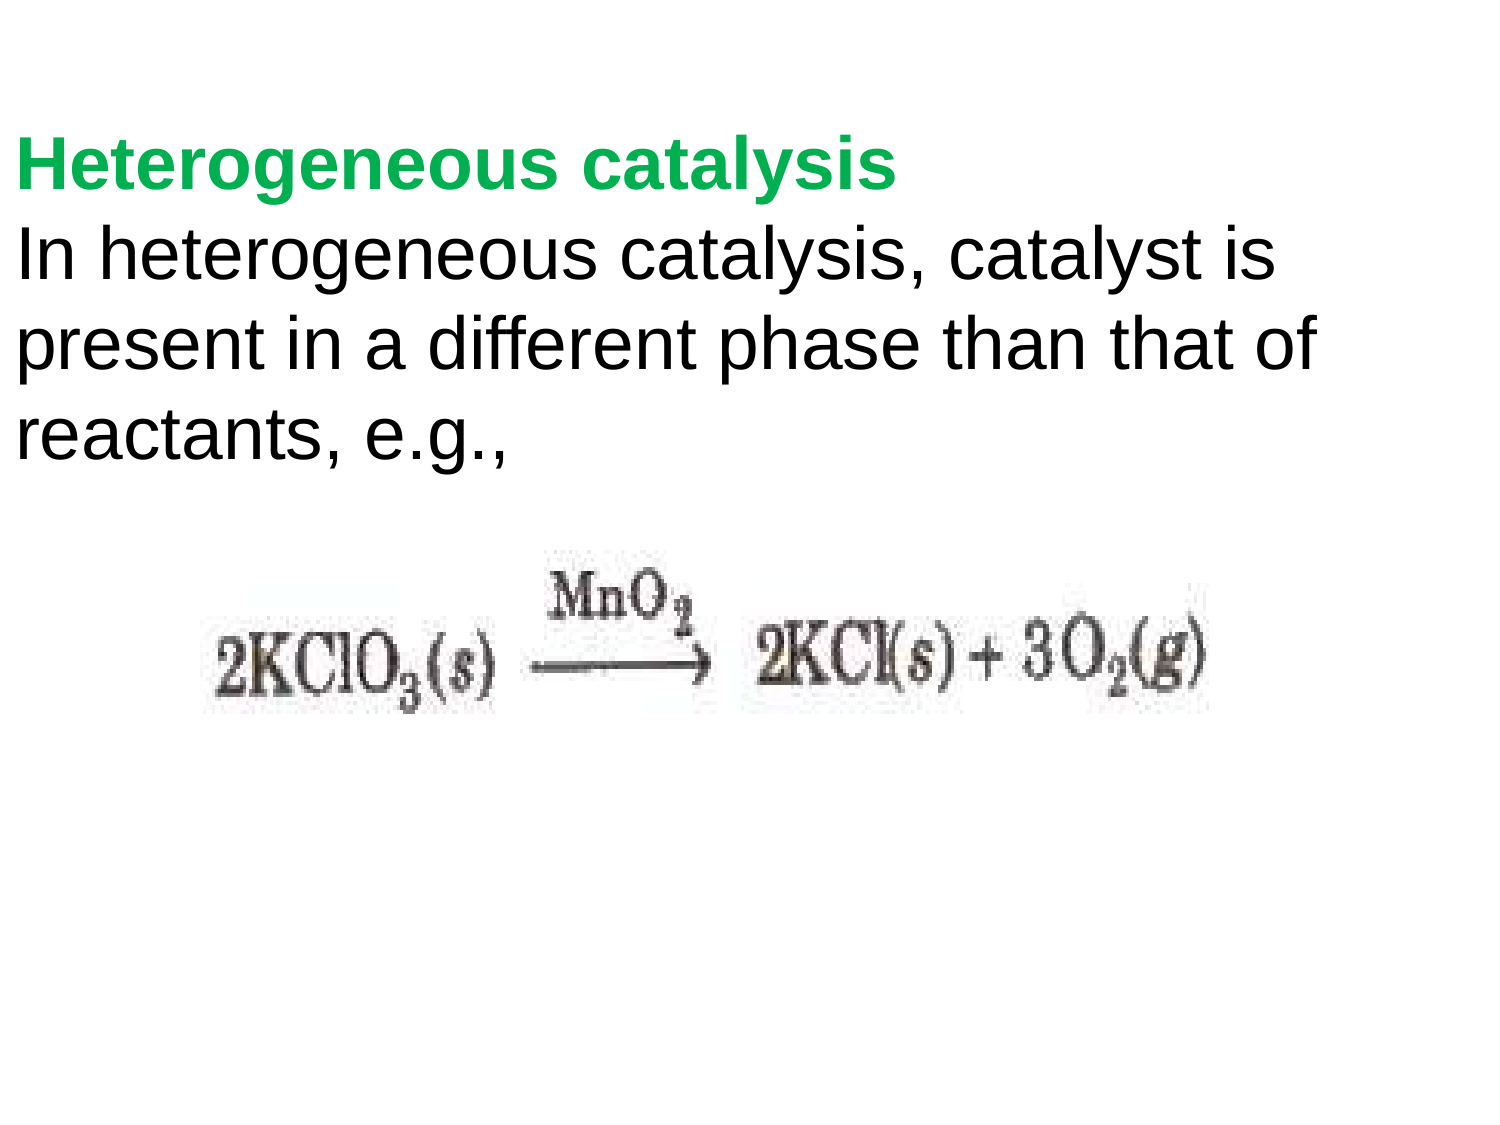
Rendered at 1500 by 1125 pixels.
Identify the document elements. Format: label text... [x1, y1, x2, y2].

text_box Heterogeneous catalysis In heterogeneous catalysis, catalyst is present in a different phase than that of reactants, e.g., [0, 106, 1500, 482]
picture [199, 517, 1213, 751]
